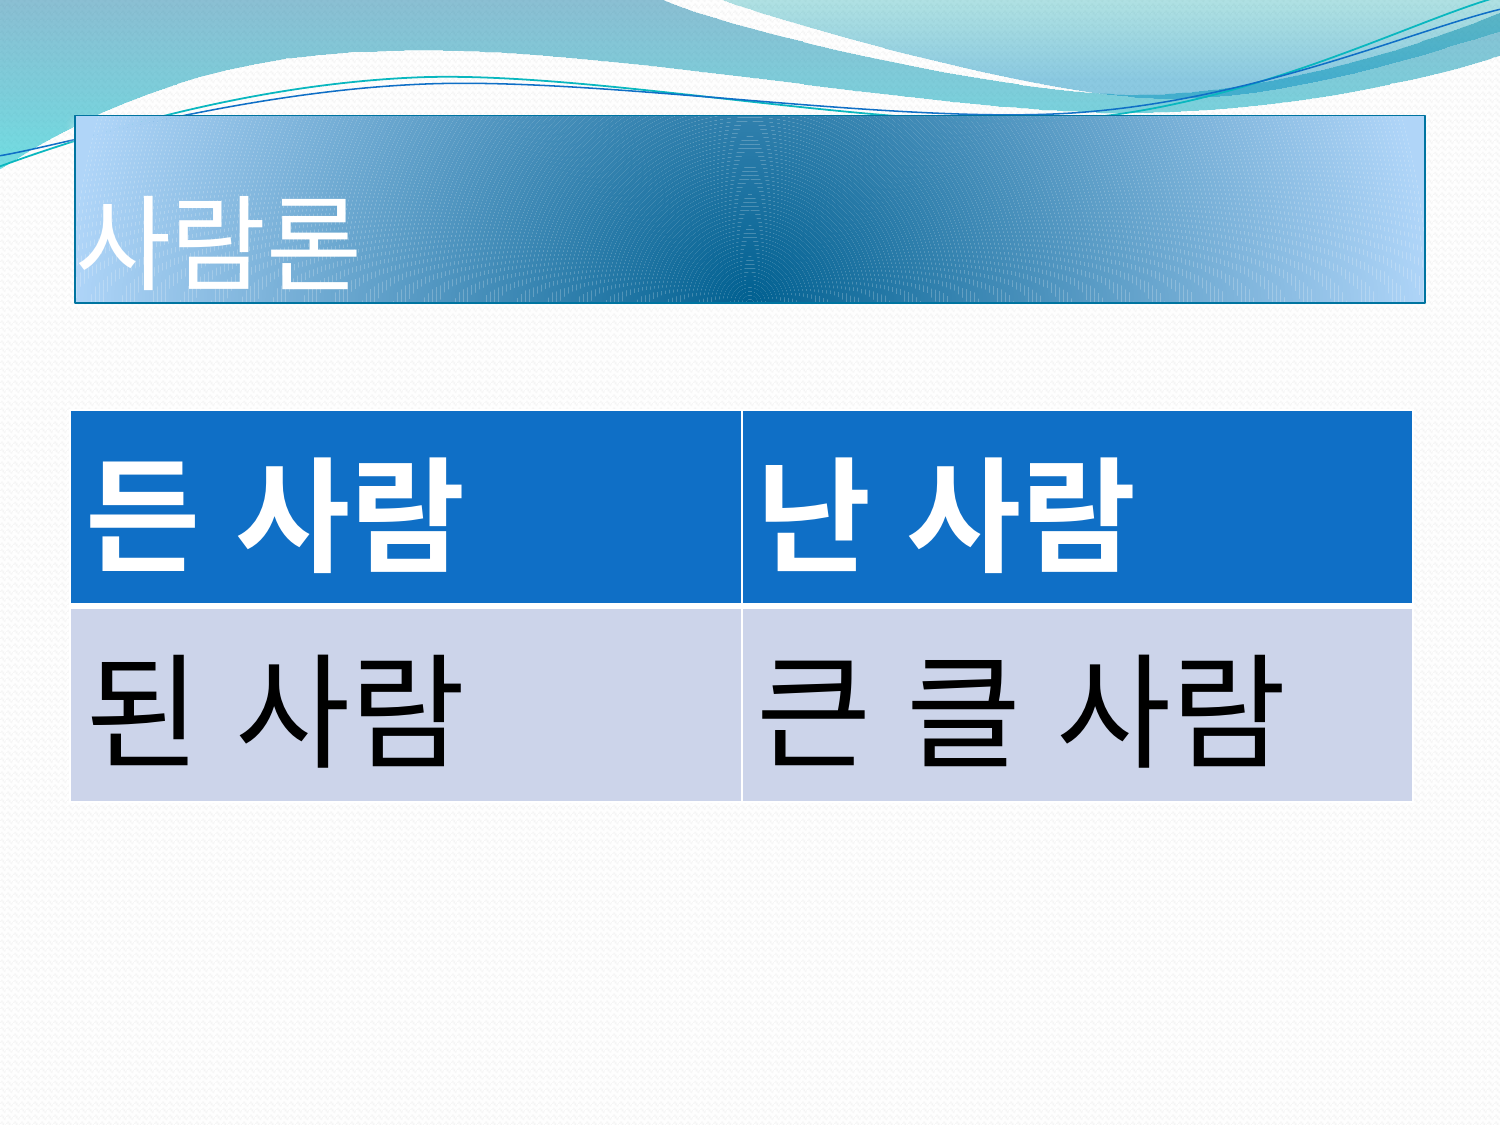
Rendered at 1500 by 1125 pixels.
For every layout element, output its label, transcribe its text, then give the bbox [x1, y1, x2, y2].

table_cell 큰 클 사람 [743, 609, 1412, 801]
table_header 든 사람 [71, 411, 741, 603]
table_header 난 사람 [743, 411, 1412, 603]
table_cell 된 사람 [71, 609, 741, 801]
title 사람론 [74, 115, 1426, 304]
